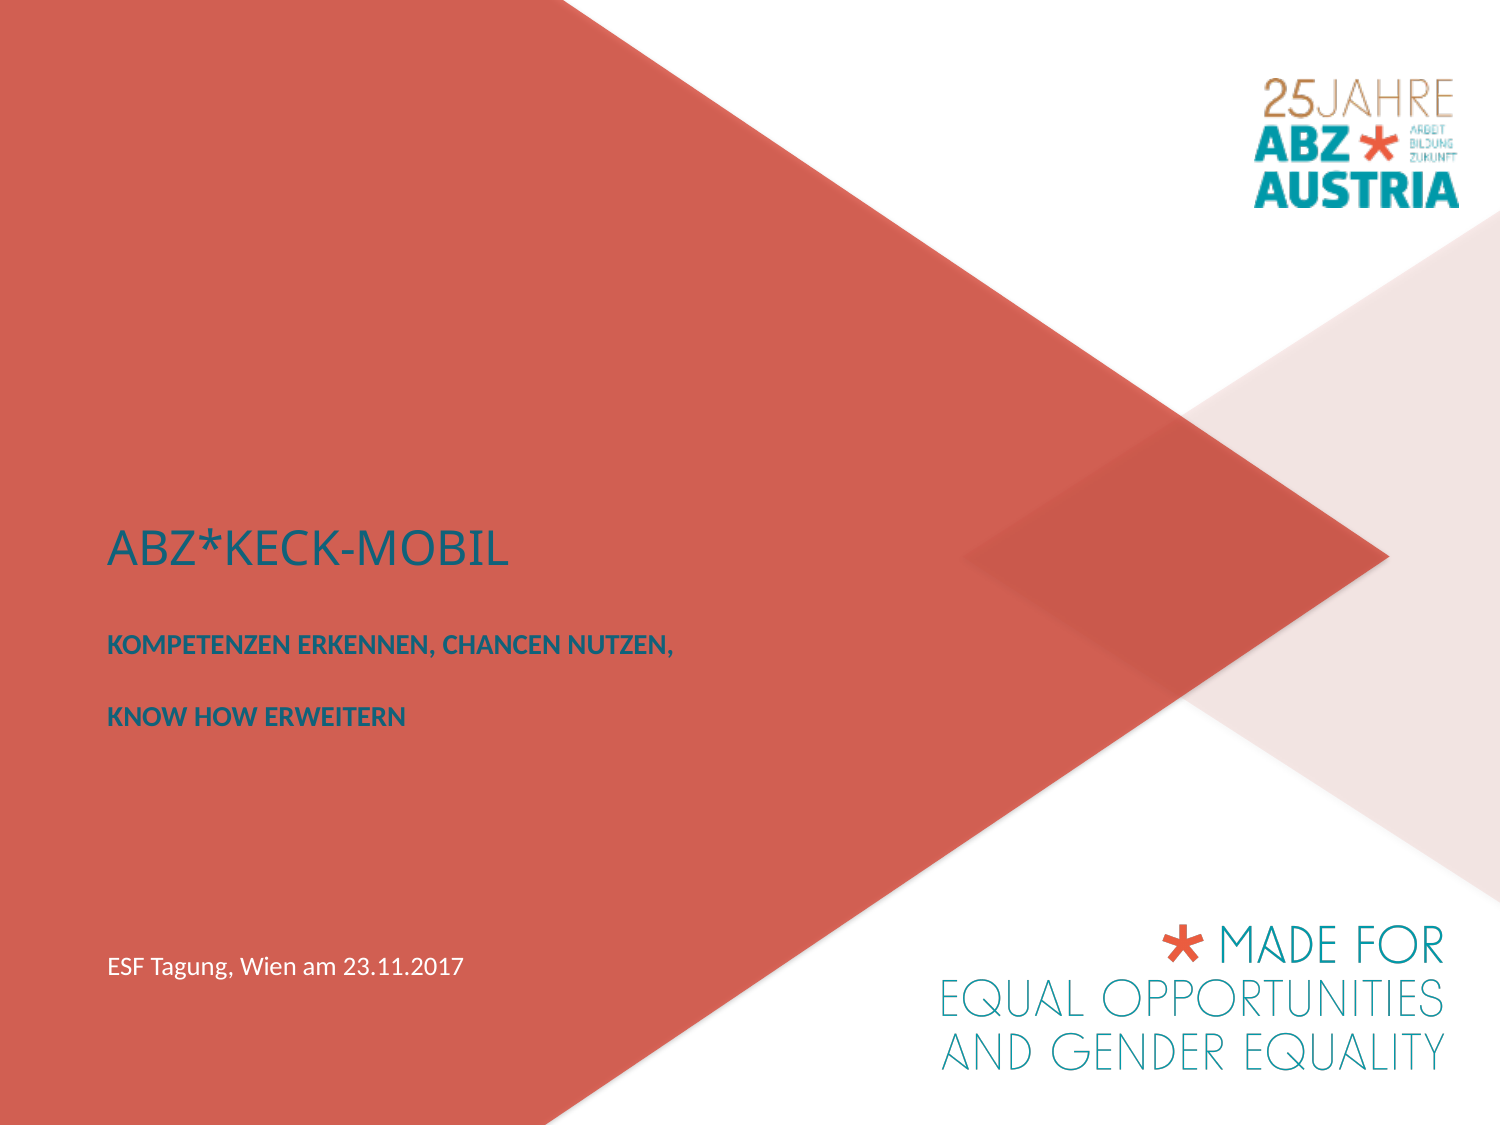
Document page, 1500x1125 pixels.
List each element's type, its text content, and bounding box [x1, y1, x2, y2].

text_box ABZ*KECK-MOBIL KOMPETENZEN ERKENNEN, Chancen nutzen, Know how erweitern ESF Tagung, Wien am 23.11.2017 [92, 479, 1471, 1096]
picture [1254, 78, 1459, 208]
